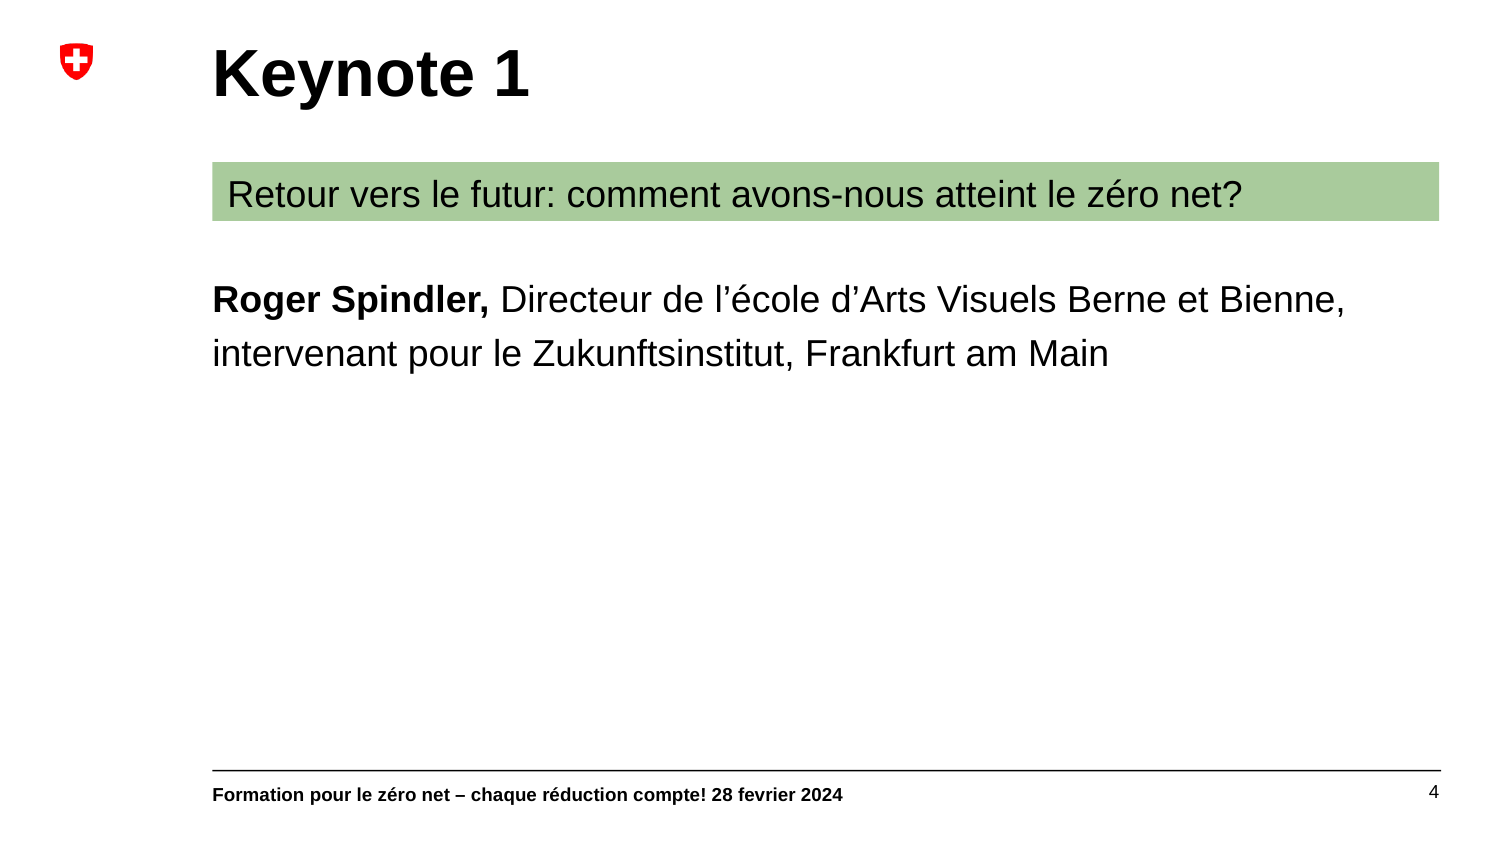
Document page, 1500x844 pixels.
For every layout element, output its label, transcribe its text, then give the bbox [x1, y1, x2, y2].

slide_number 4 [1366, 780, 1440, 803]
footer Formation pour le zéro net – chaque réduction compte! 28 fevrier 2024 [212, 780, 923, 802]
title Keynote 1 [212, 34, 1440, 146]
picture [58, 42, 94, 82]
text_box Retour vers le futur: comment avons-nous atteint le zéro net? [212, 162, 1440, 221]
list Roger Spindler, Directeur de l’école d’Arts Visuels Berne et Bienne, intervenant pour le Zukunftsinstitut, Frankfurt am Main [212, 265, 1442, 736]
